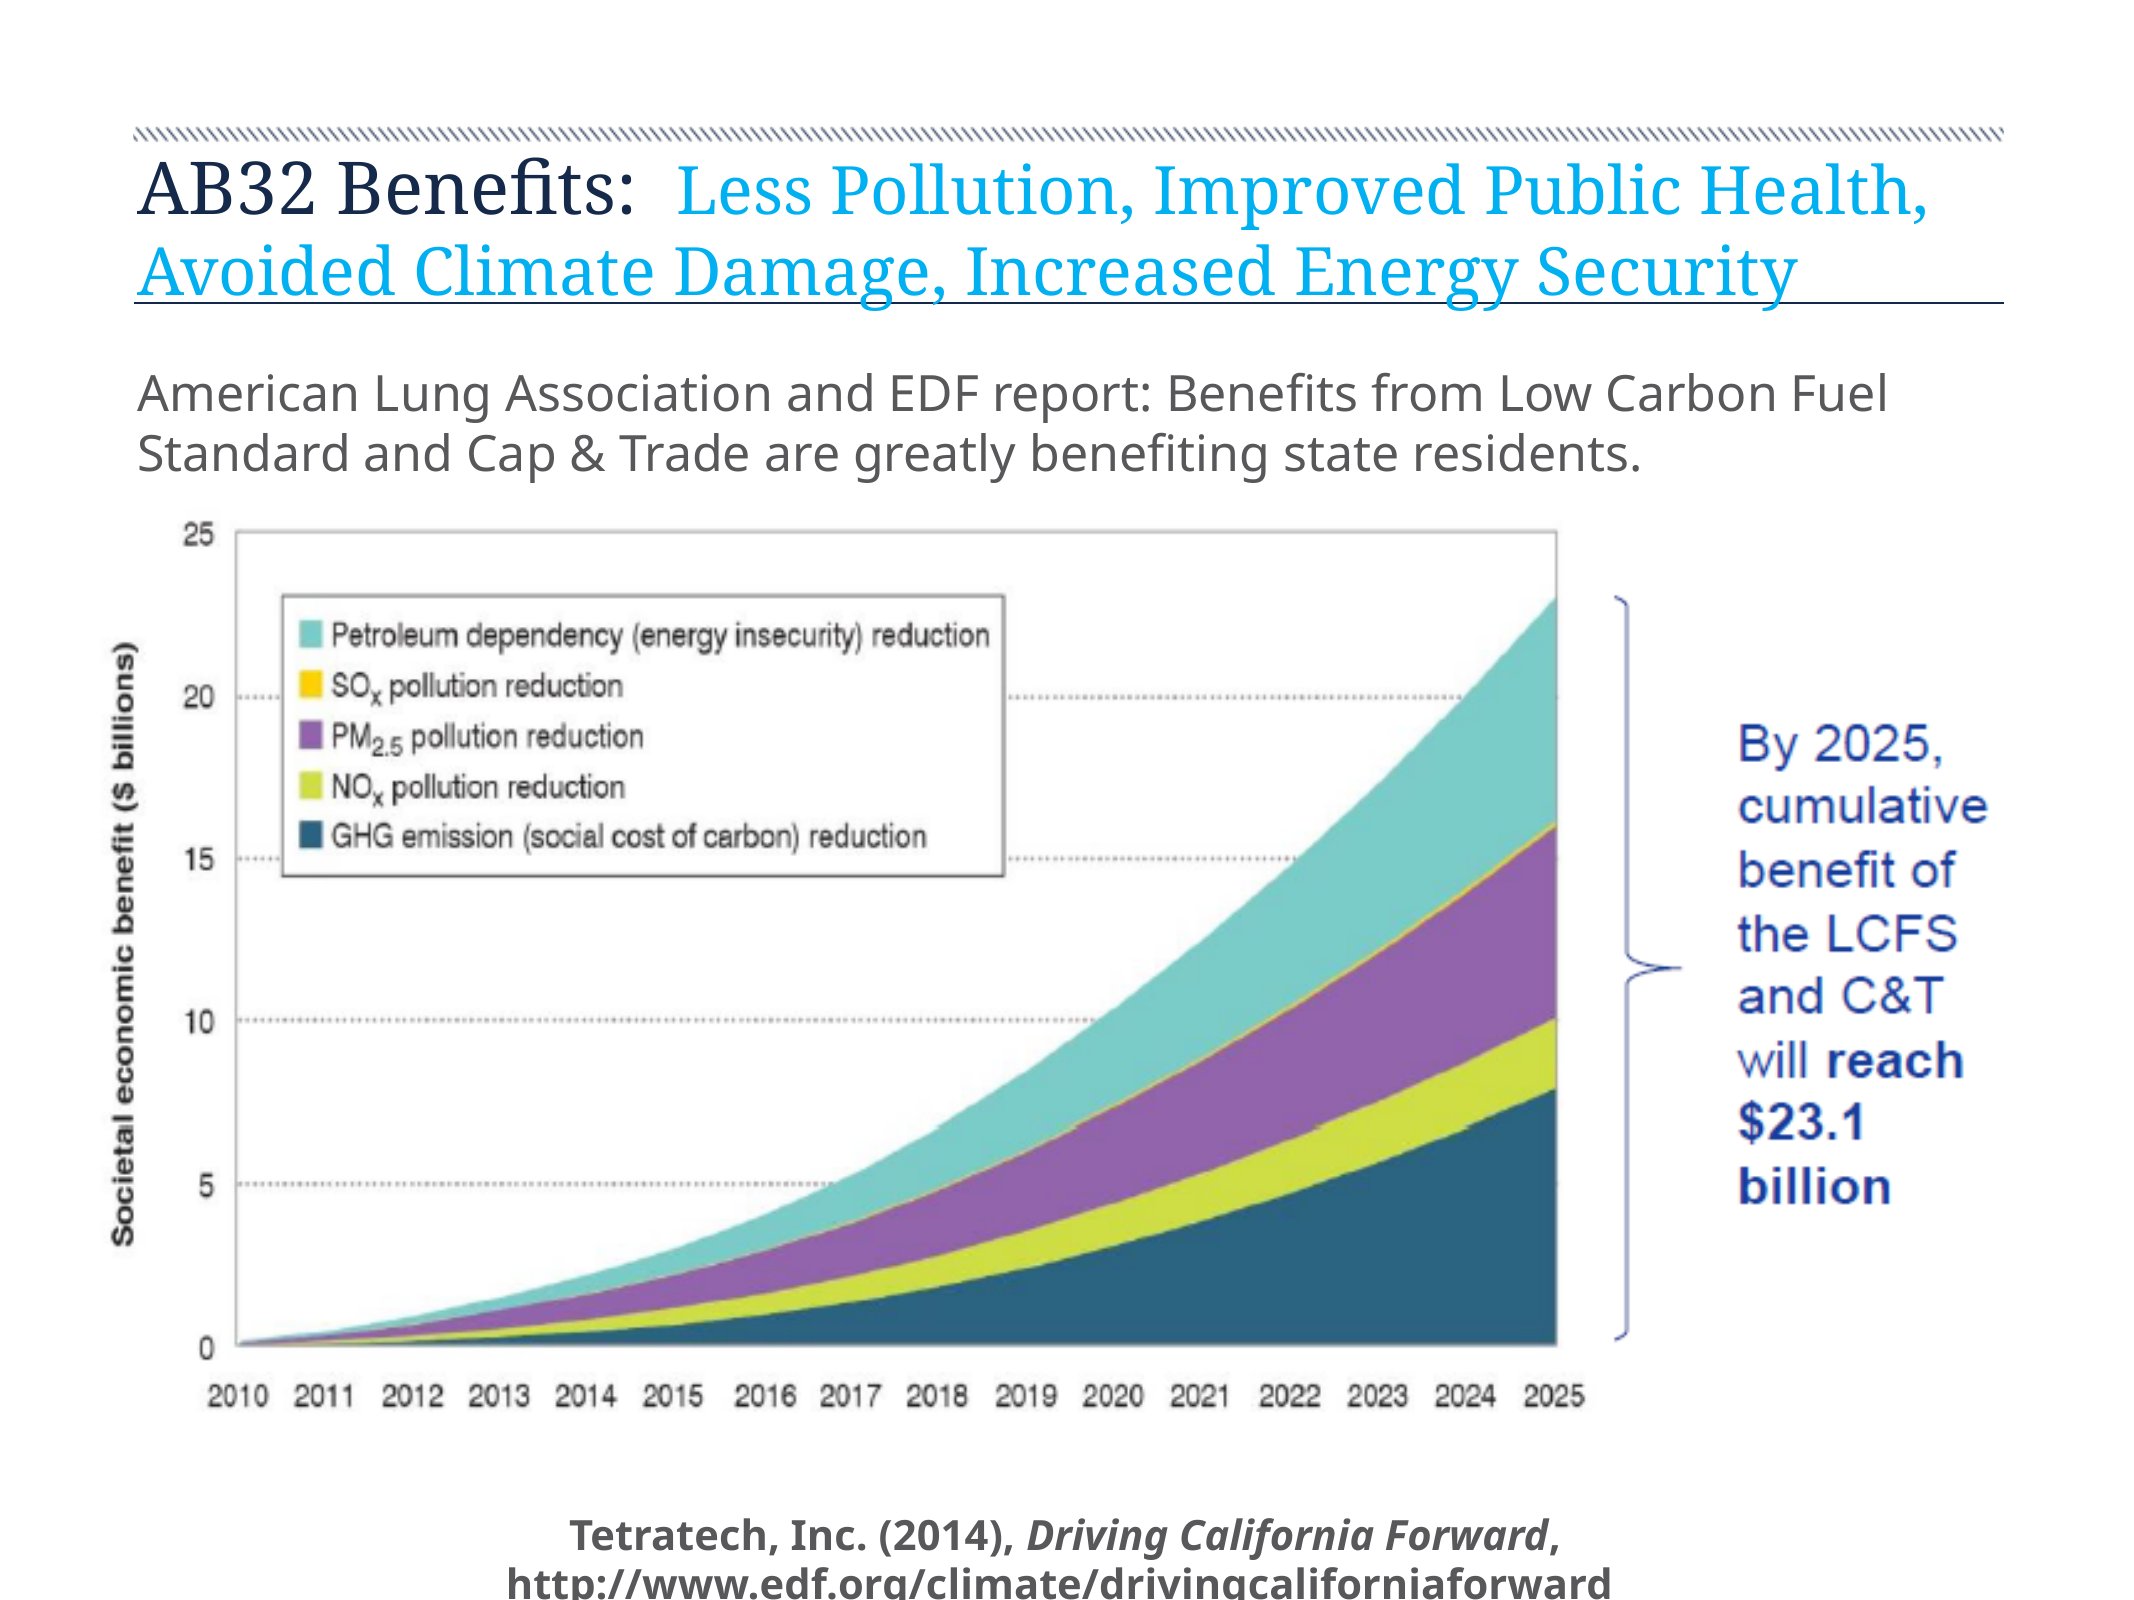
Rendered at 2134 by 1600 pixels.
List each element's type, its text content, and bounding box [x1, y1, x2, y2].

picture [45, 492, 2043, 1447]
list American Lung Association and EDF report: Benefits from Low Carbon Fuel Standard and Cap & Trade are greatly benefiting state residents. [136, 360, 1997, 483]
text_box Tetratech, Inc. (2014), Driving California Forward, http://www.edf.org/climate/drivingcaliforniaforward [45, 1500, 2084, 1600]
title AB32 Benefits: Less Pollution, Improved Public Health, Avoided Climate Damage, Increased Energy Security [136, 134, 2085, 317]
